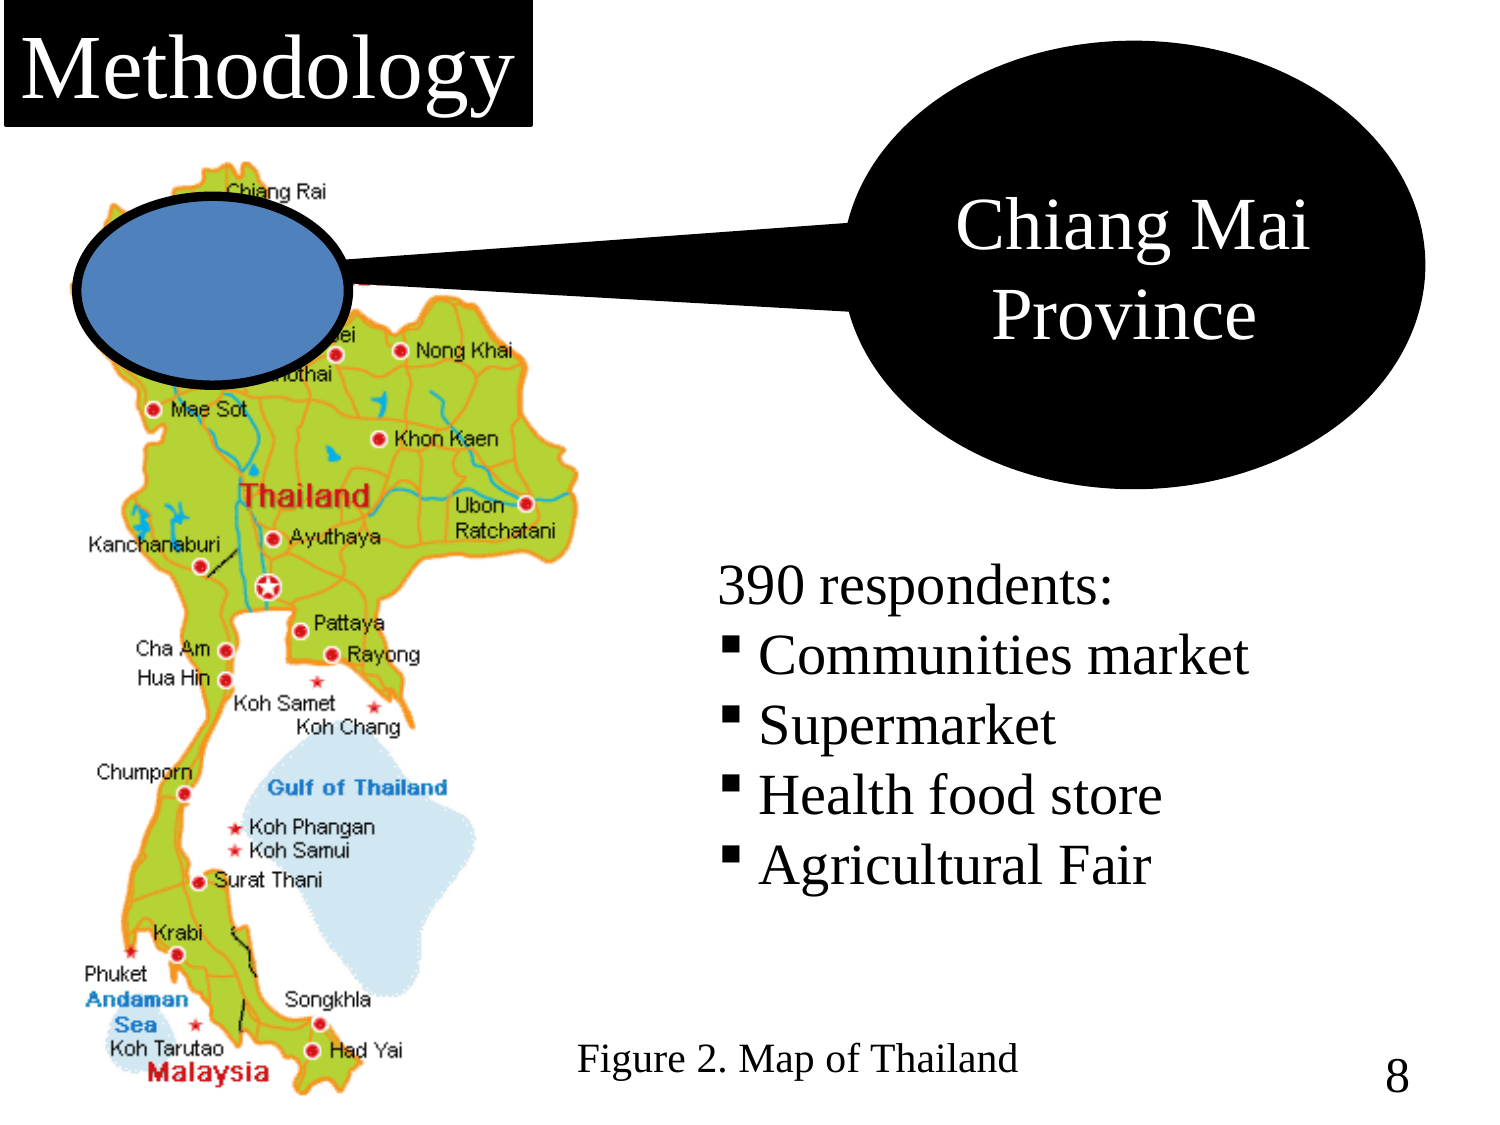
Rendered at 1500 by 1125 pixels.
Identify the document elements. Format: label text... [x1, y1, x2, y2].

picture [0, 125, 610, 1125]
slide_number 8 [1074, 1042, 1425, 1103]
text_box Methodology [4, 0, 533, 123]
text_box Figure 2. Map of Thailand [613, 1023, 1034, 1088]
text_box 390 respondents: Communities market Supermarket Health food store Agricultural Fair [702, 538, 1376, 904]
text_box Chiang Mai Province [613, 40, 1426, 490]
